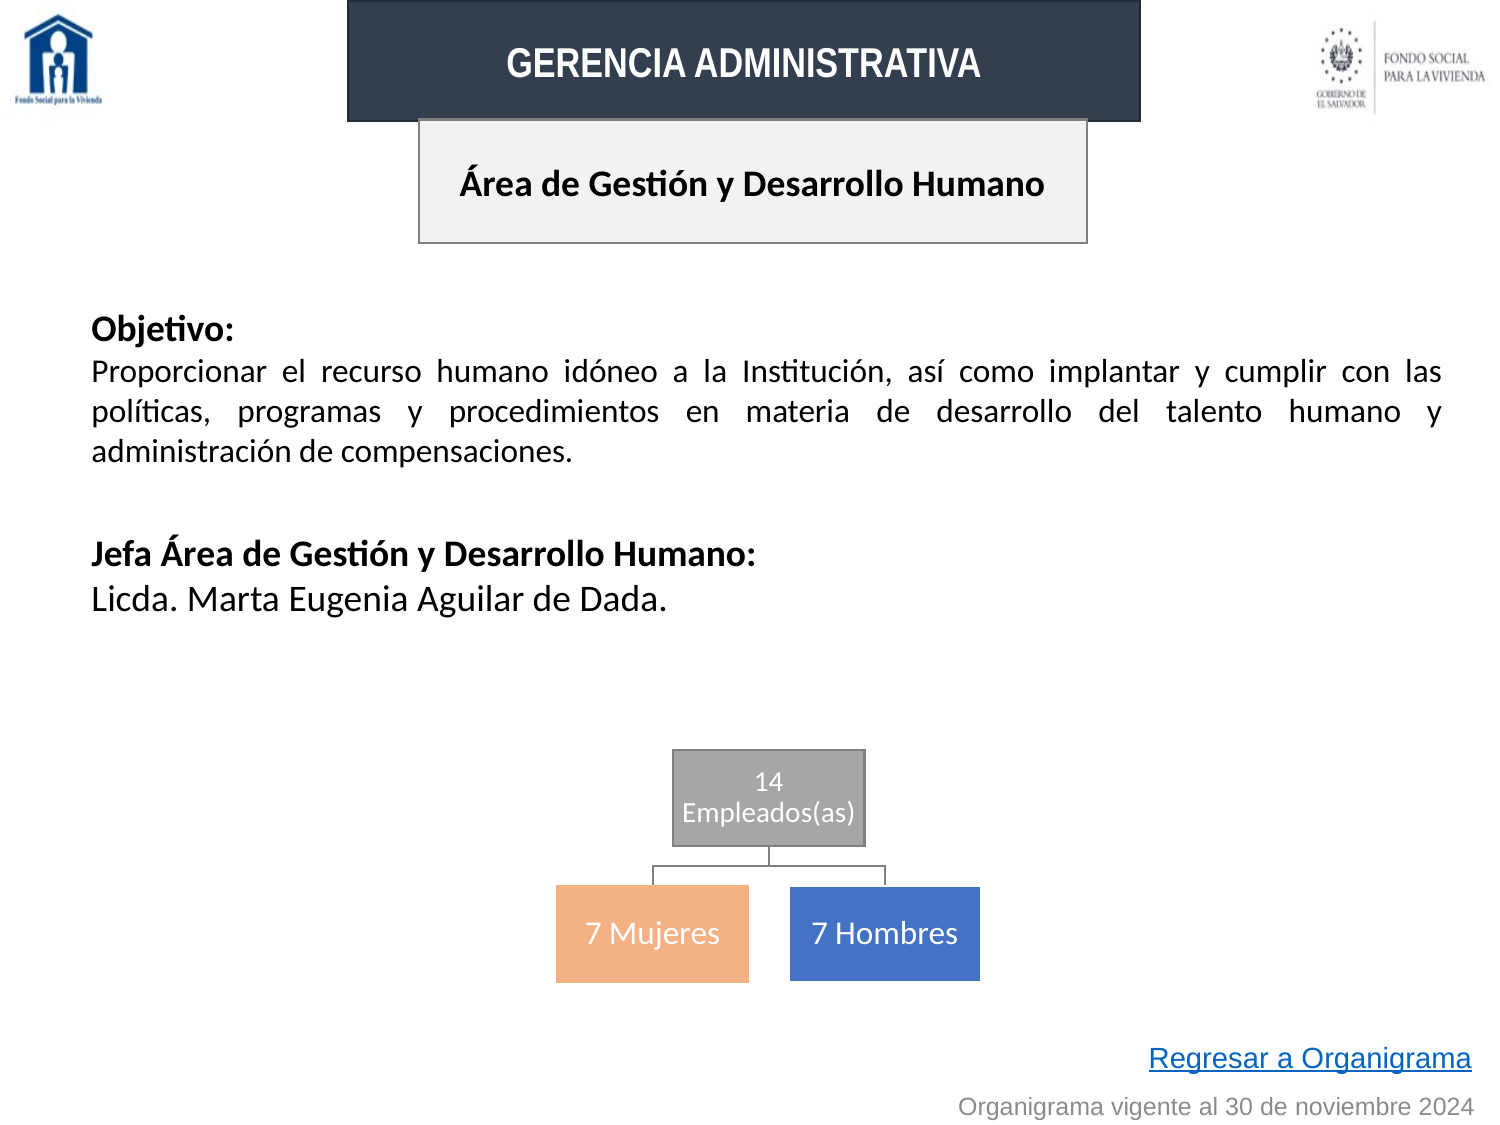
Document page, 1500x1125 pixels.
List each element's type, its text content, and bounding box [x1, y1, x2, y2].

text_box Jefa Área de Gestión y Desarrollo Humano: Licda. Marta Eugenia Aguilar de Dada. [76, 521, 857, 671]
text_box GERENCIA ADMINISTRATIVA [347, 0, 1141, 122]
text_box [521, 749, 1016, 982]
text_box Regresar a Organigrama [1133, 1031, 1500, 1075]
text_box Área de Gestión y Desarrollo Humano [418, 118, 1088, 244]
text_box Objetivo: Proporcionar el recurso humano idóneo a la Institución, así como implantar y cumplir con las políticas, programas y procedimientos en materia de desarrollo del talento humano y administración de compensaciones. [76, 296, 1459, 477]
picture [0, 0, 1500, 1125]
footer Organigrama vigente al 30 de noviembre 2024 [916, 1075, 1500, 1125]
